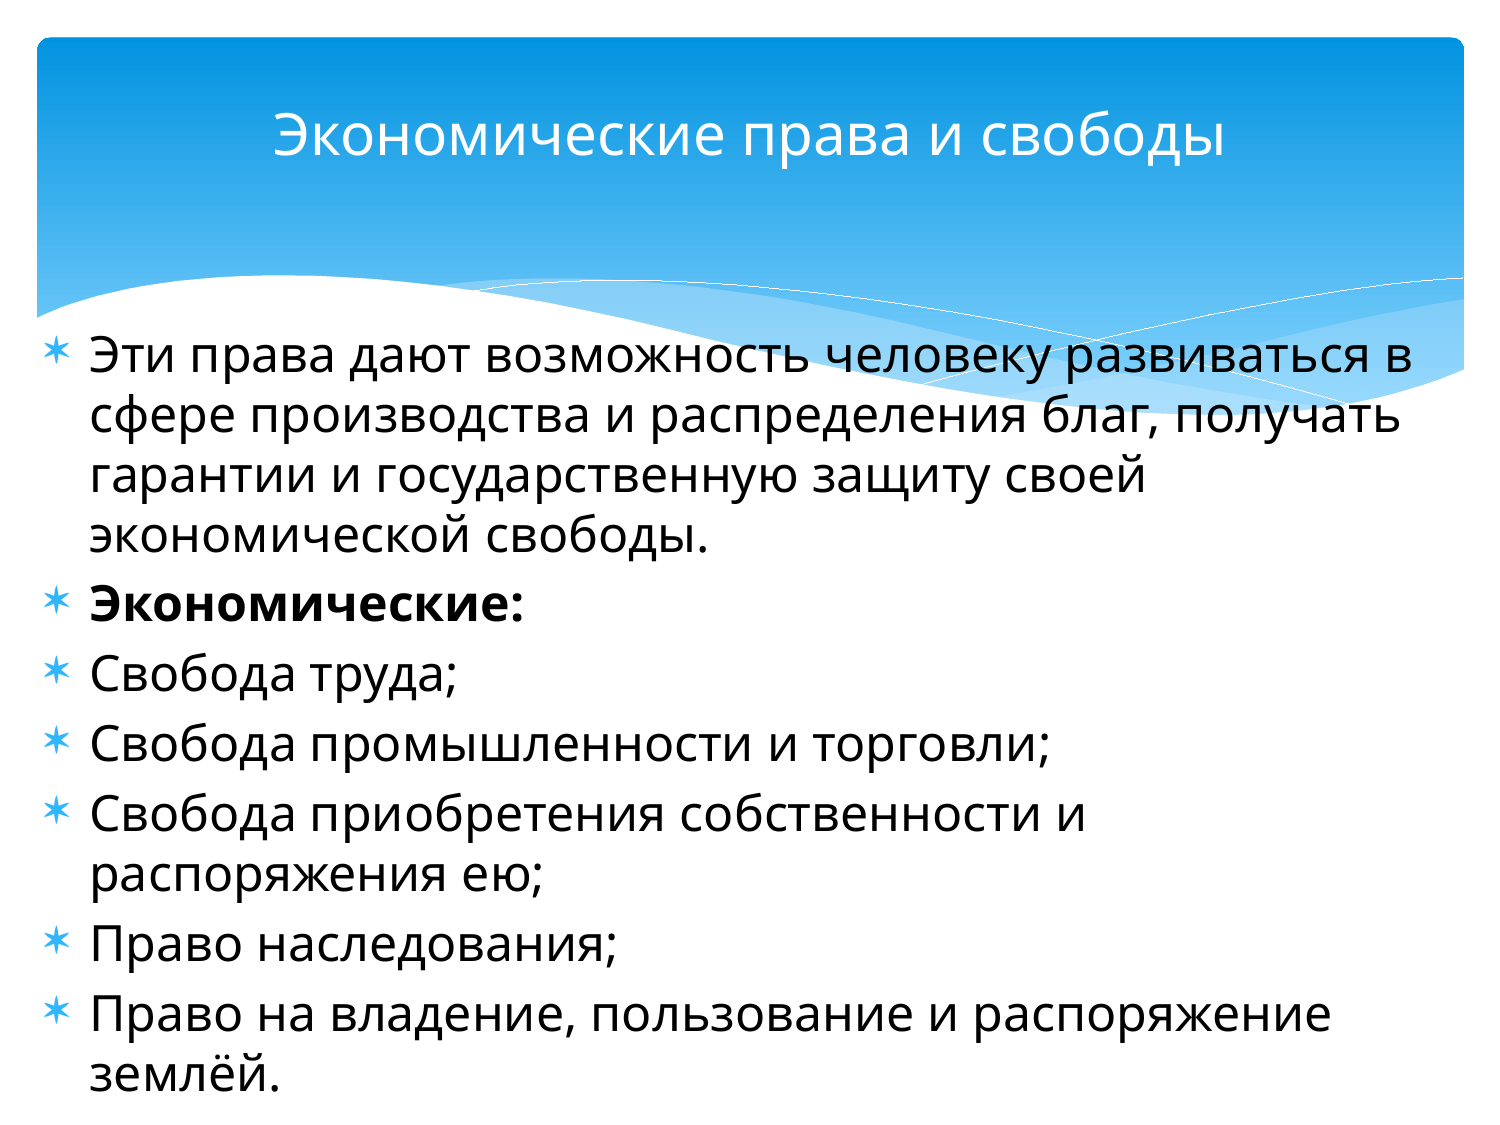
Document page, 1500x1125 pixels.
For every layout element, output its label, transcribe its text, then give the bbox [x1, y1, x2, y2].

title Экономические права и свободы [75, 55, 1425, 209]
list Эти права дают возможность человеку развиваться в сфере производства и распределения благ, получать гарантии и государственную защиту своей экономической свободы. Экономические: Свобода труда; Свобода промышленности и торговли; Свобода приобретения собственности и распоряжения ею; Право наследования; Право на владение, пользование и распоряжение землёй. [29, 314, 1447, 1076]
